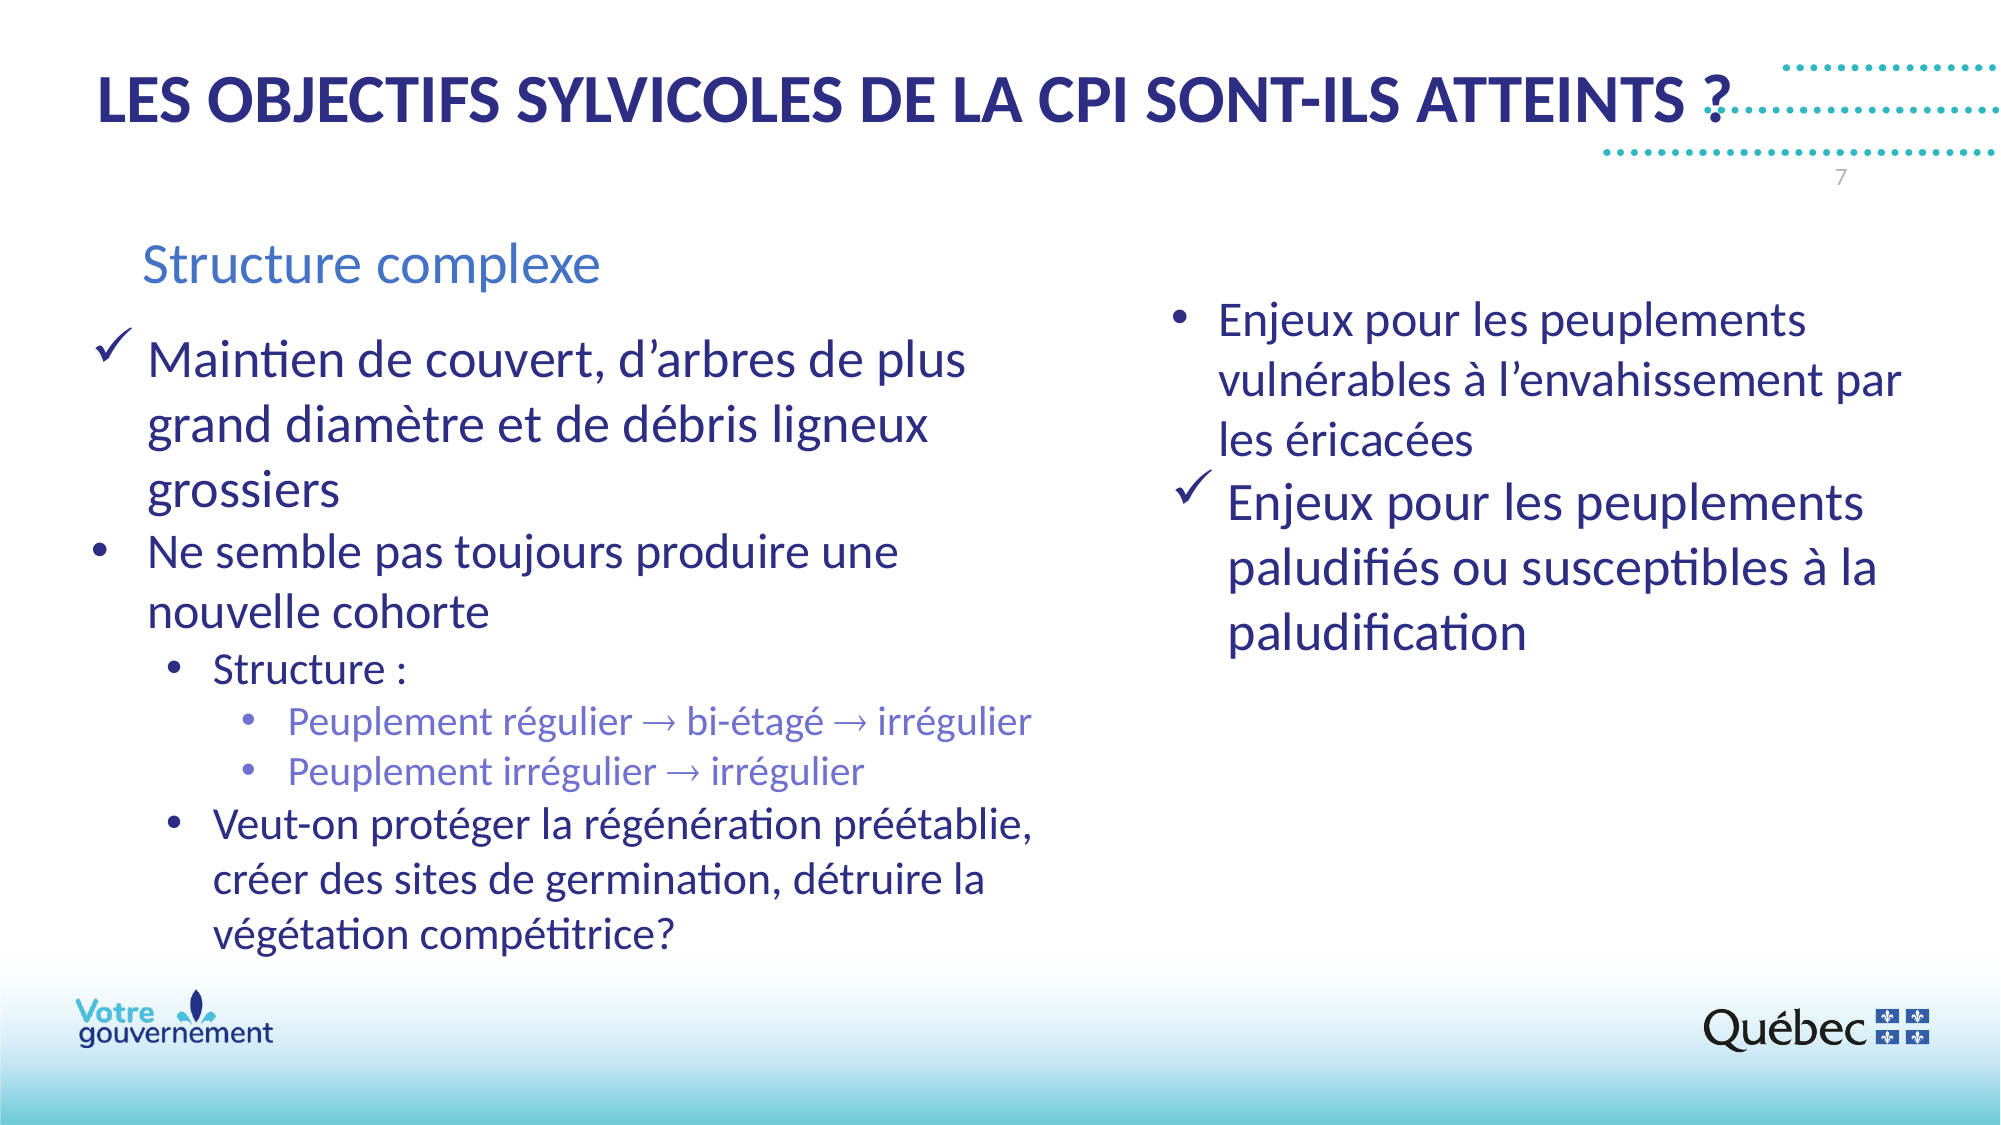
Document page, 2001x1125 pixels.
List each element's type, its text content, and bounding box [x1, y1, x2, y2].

title Les objectifs sylvicoles de la CPI sont-ils atteints ? [82, 54, 1808, 146]
text_box Structure complexe [127, 217, 676, 303]
picture [0, 0, 2001, 1125]
text_box Enjeux pour les peuplements vulnérables à l’envahissement par les éricacées Enjeux pour les peuplements paludifiés ou susceptibles à la paludification [1156, 278, 1953, 714]
slide_number 7 [1412, 145, 1863, 206]
text_box Maintien de couvert, d’arbres de plus grand diamètre et de débris ligneux grossiers Ne semble pas toujours produire une nouvelle cohorte Structure : Peuplement régulier  bi-étagé  irrégulier Peuplement irrégulier  irrégulier Veut-on protéger la régénération préétablie, créer des sites de germination, détruire la végétation compétitrice? [76, 316, 1084, 967]
